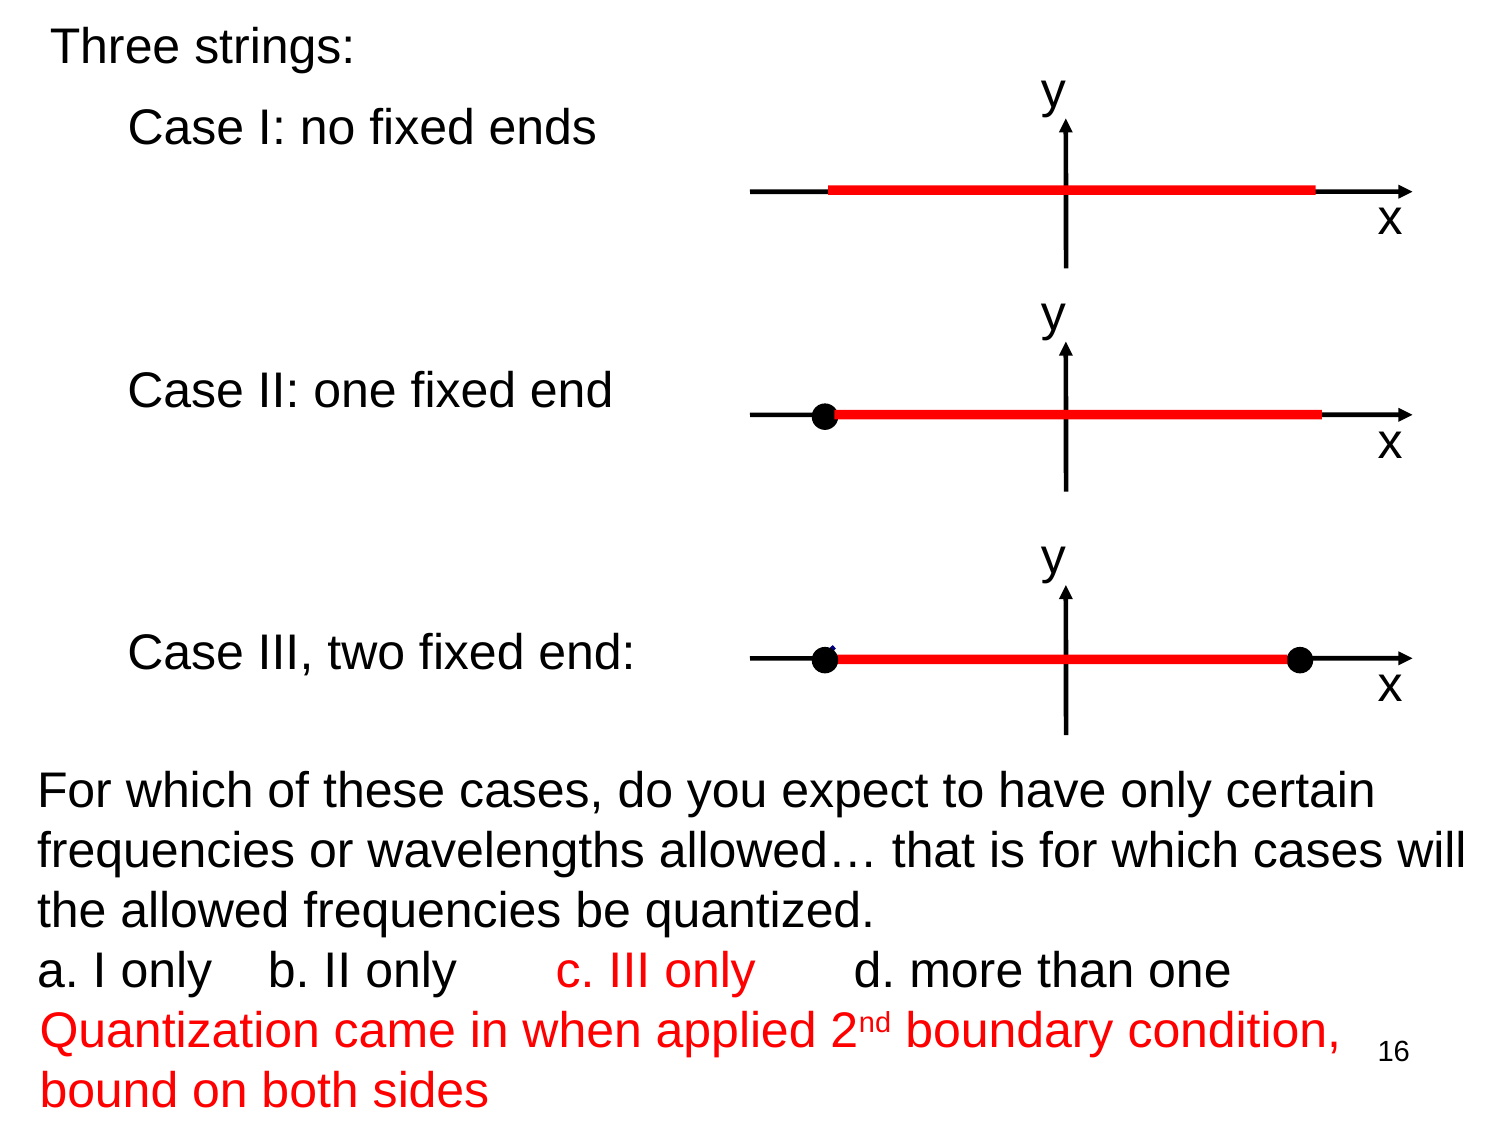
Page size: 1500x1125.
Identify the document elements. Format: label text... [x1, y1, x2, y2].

text_box Case III, two fixed end: [112, 612, 666, 688]
text_box Quantization came in when applied 2nd boundary condition, bound on both sides [24, 990, 1465, 1125]
text_box Case II: one fixed end [112, 349, 629, 425]
text_box [1059, 125, 1073, 190]
text_box Case I: no fixed ends [112, 87, 613, 163]
text_box x [1362, 644, 1418, 719]
text_box [1287, 647, 1313, 673]
text_box y [1026, 516, 1081, 592]
text_box For which of these cases, do you expect to have only certain frequencies or wavelengths allowed… that is for which cases will the allowed frequencies be quantized. a. I only b. II only c. III only d. more than one [22, 749, 1500, 1005]
text_box x [1362, 400, 1418, 476]
text_box [812, 404, 838, 430]
text_box x [1362, 177, 1418, 253]
text_box Three strings: [34, 6, 385, 82]
text_box [1059, 348, 1073, 414]
text_box y [1026, 49, 1081, 125]
text_box y [1026, 273, 1081, 348]
text_box [1059, 592, 1073, 658]
text_box [812, 647, 838, 673]
